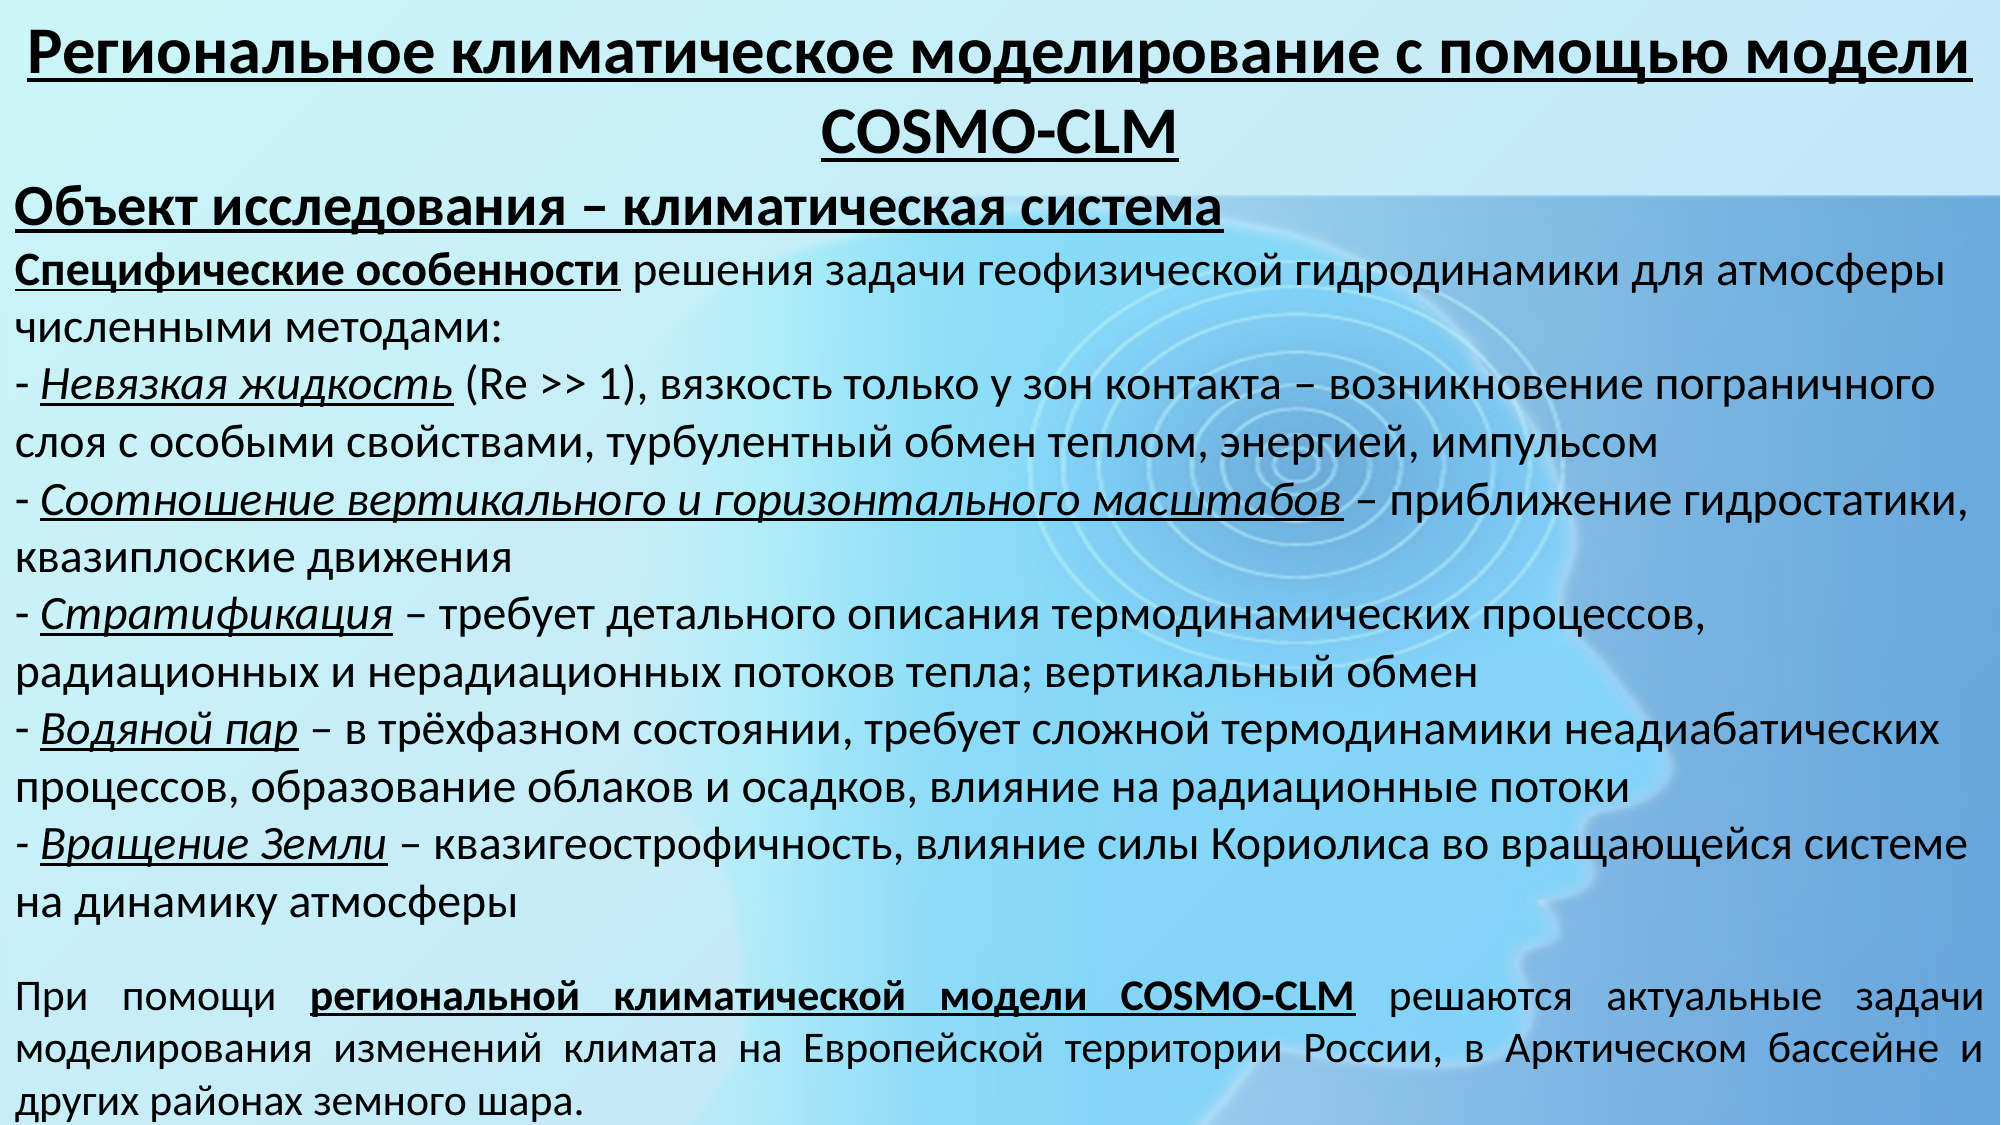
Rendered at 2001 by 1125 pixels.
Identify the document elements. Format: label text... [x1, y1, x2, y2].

text_box Региональное климатическое моделирование с помощью модели COSMO-CLM Объект исследования – климатическая система Специфические особенности решения задачи геофизической гидродинамики для атмосферы численными методами: - Невязкая жидкость (Re >> 1), вязкость только у зон контакта – возникновение пограничного слоя с особыми свойствами, турбулентный обмен теплом, энергией, импульсом - Соотношение вертикального и горизонтального масштабов – приближение гидростатики, квазиплоские движения - Стратификация – требует детального описания термодинамических процессов, радиационных и нерадиационных потоков тепла; вертикальный обмен - Водяной пар – в трёхфазном состоянии, требует сложной термодинамики неадиабатических процессов, образование облаков и осадков, влияние на радиационные потоки - Вращение Земли – квазигеострофичность, влияние силы Кориолиса во вращающейся системе на динамику атмосферы При помощи региональной климатической модели COSMO-CLM решаются актуальные задачи моделирования изменений климата на Европейской территории России, в Арктическом бассейне и других районах земного шара. [0, 0, 2000, 1125]
